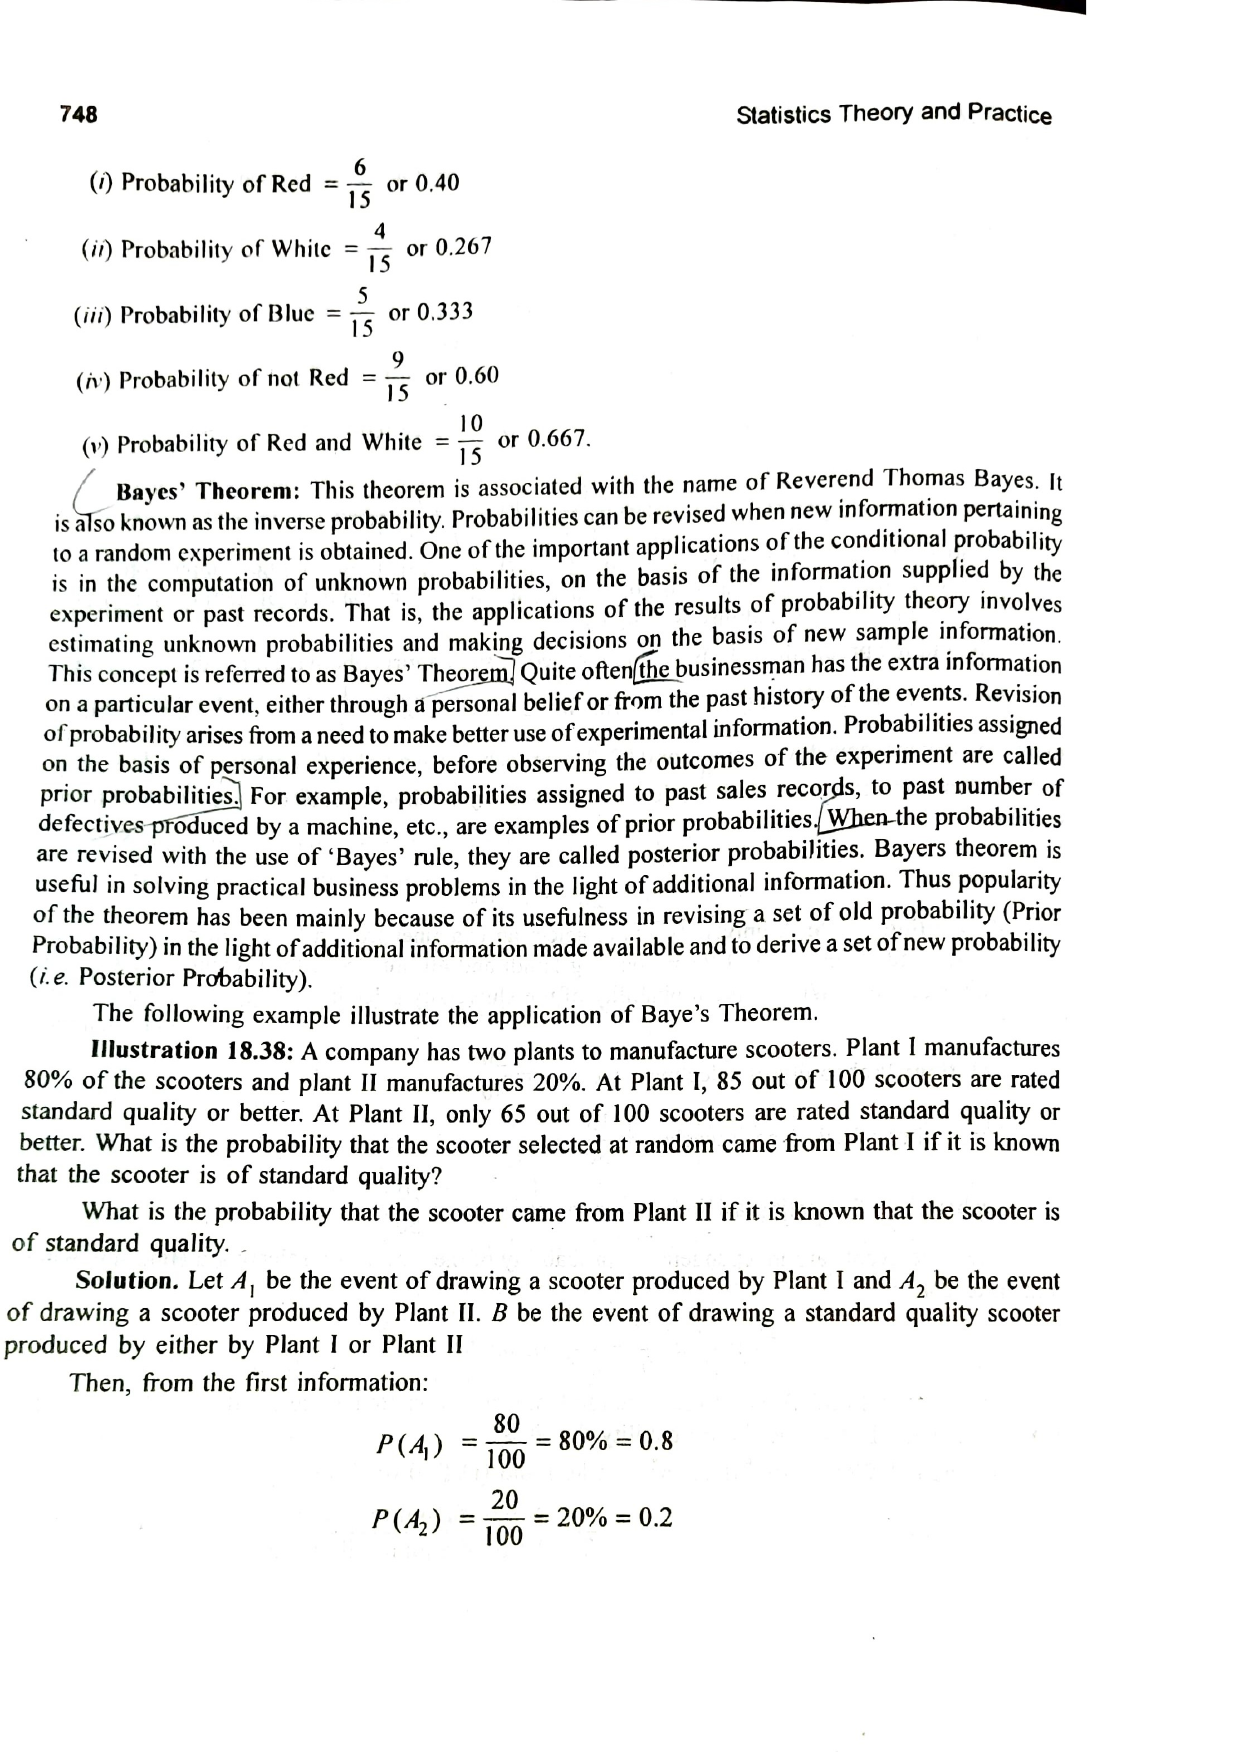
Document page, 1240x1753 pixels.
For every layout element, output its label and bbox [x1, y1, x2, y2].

text_box [0, 0, 1087, 1753]
